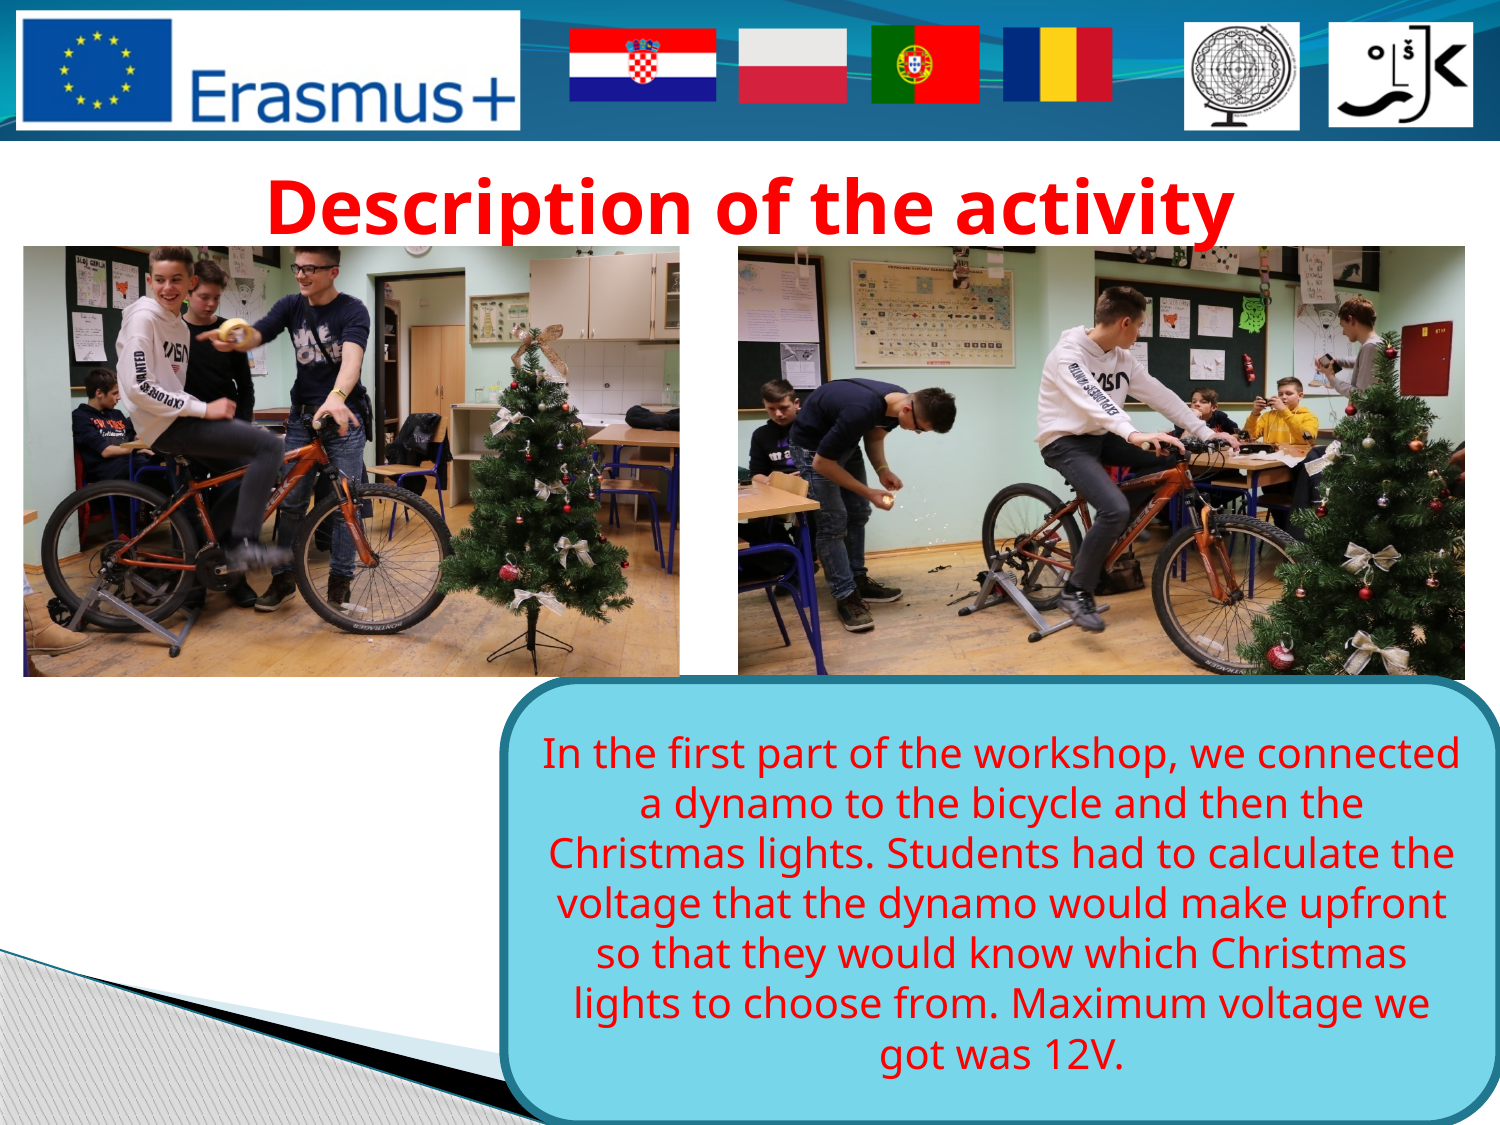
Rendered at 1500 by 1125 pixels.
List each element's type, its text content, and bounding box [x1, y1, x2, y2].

picture [0, 0, 1500, 141]
text_box In the first part of the workshop, we connected a dynamo to the bicycle and then the Christmas lights. Students had to calculate the voltage that the dynamo would make upfront so that they would know which Christmas lights to choose from. Maximum voltage we got was 12V. [499, 675, 1500, 1125]
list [738, 245, 1466, 680]
picture [23, 245, 680, 677]
title Description of the activity [0, 150, 1500, 270]
